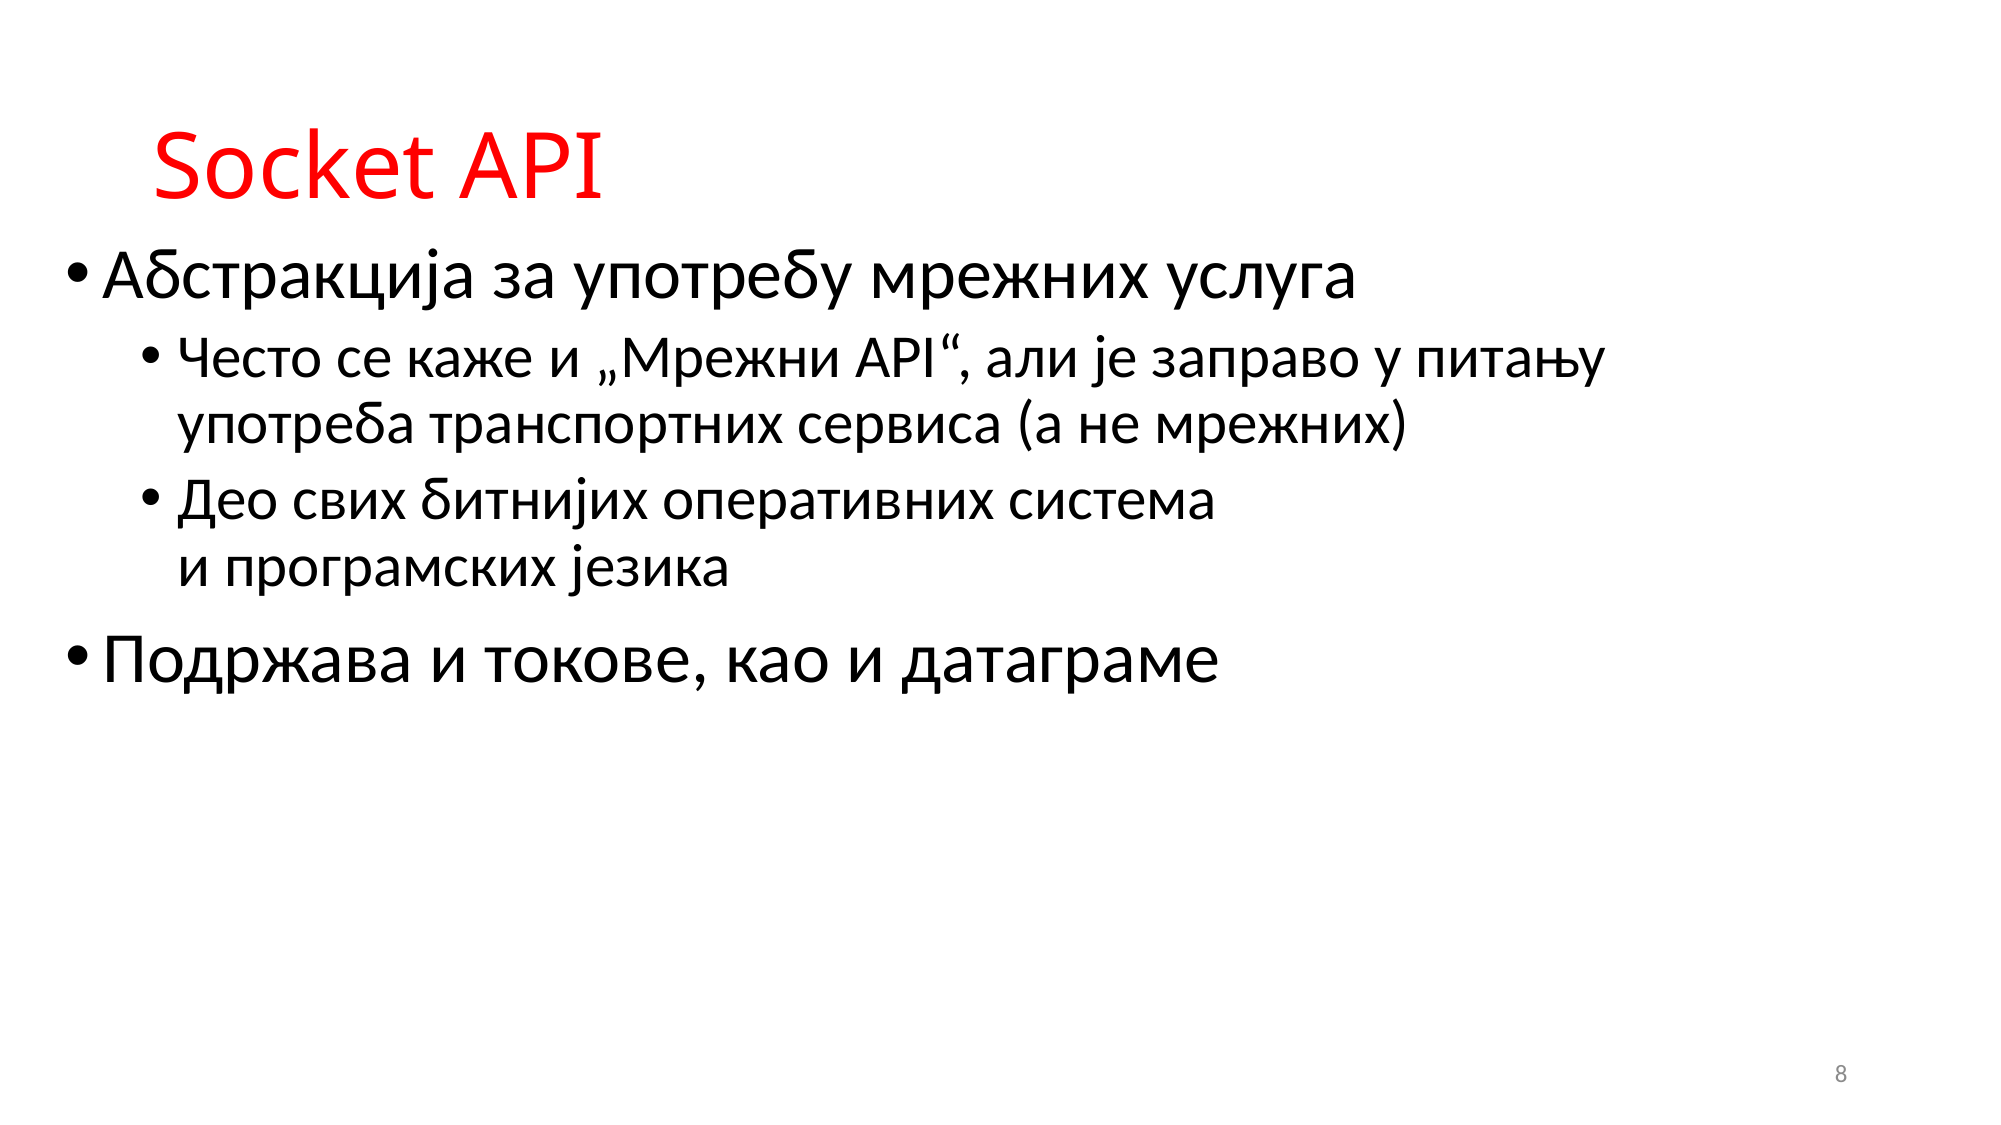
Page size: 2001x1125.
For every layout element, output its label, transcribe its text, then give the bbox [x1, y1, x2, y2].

title Socket API [137, 59, 1863, 278]
slide_number 8 [1412, 1042, 1863, 1103]
list Абстракција за употребу мрежних услуга Често се каже и „Мрежни API“, али је заправо у питању употреба транспортних сервиса (а не мрежних) Део свих битнијих оперативних система и програмских језика Подржава и токове, као и датаграме [50, 229, 1707, 1013]
